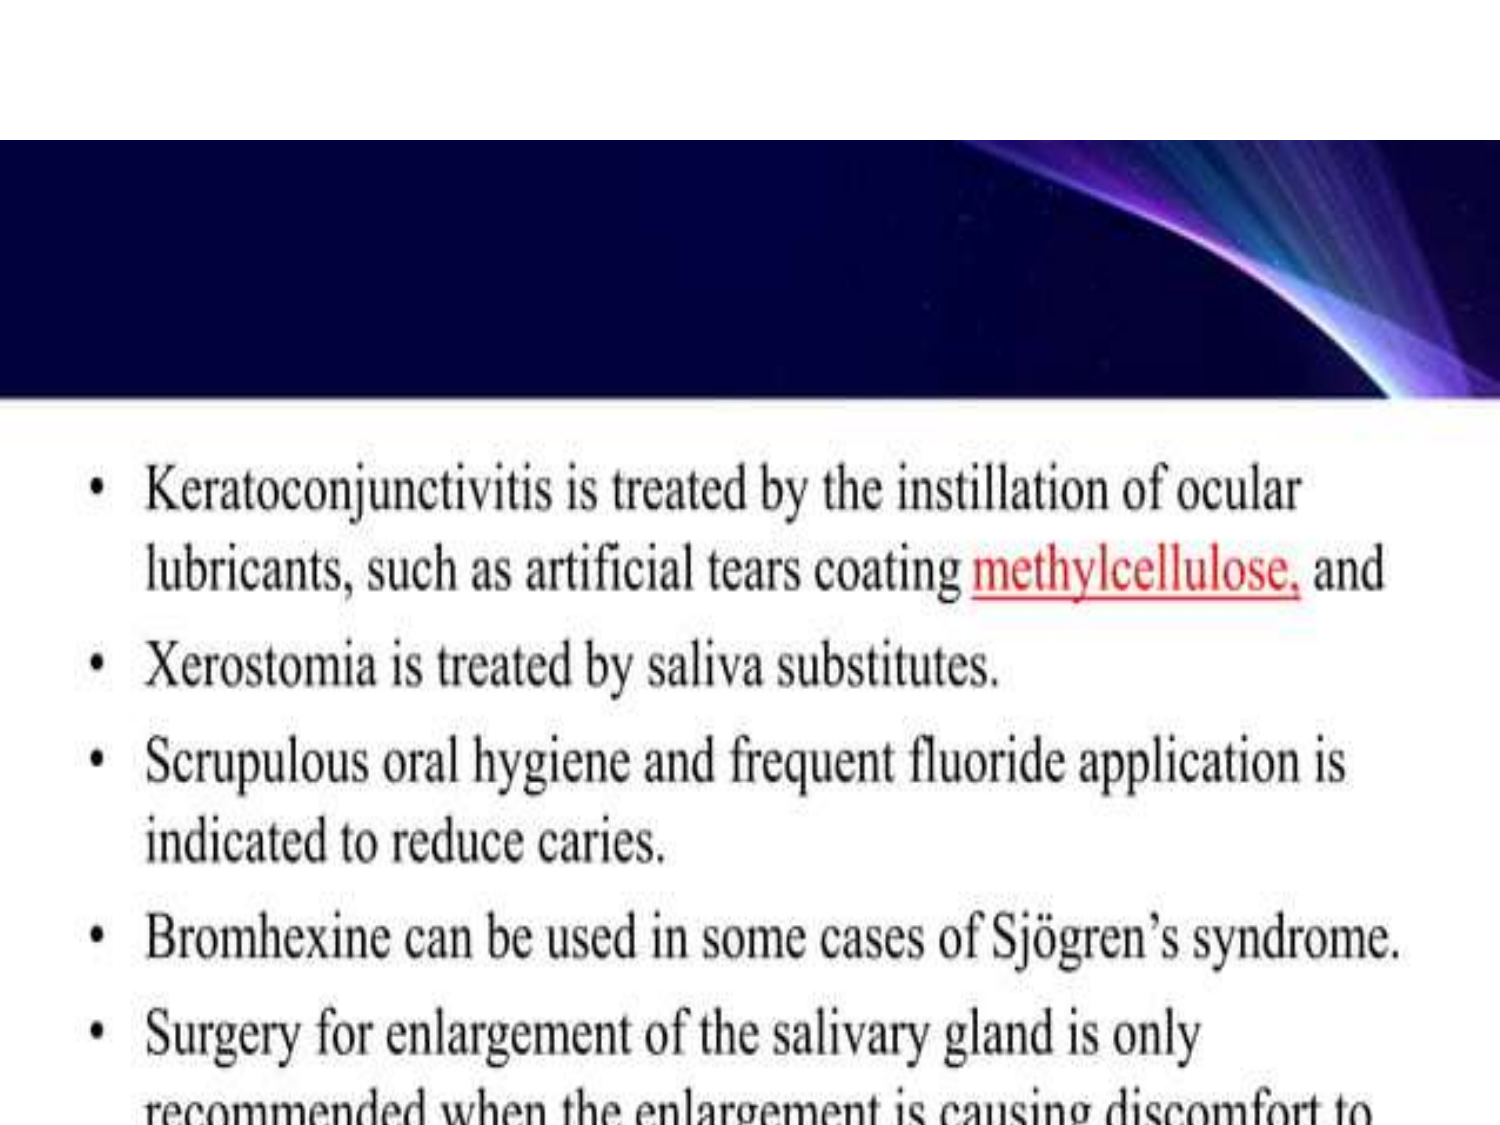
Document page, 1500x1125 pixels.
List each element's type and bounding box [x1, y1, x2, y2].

picture [0, 139, 1500, 1125]
